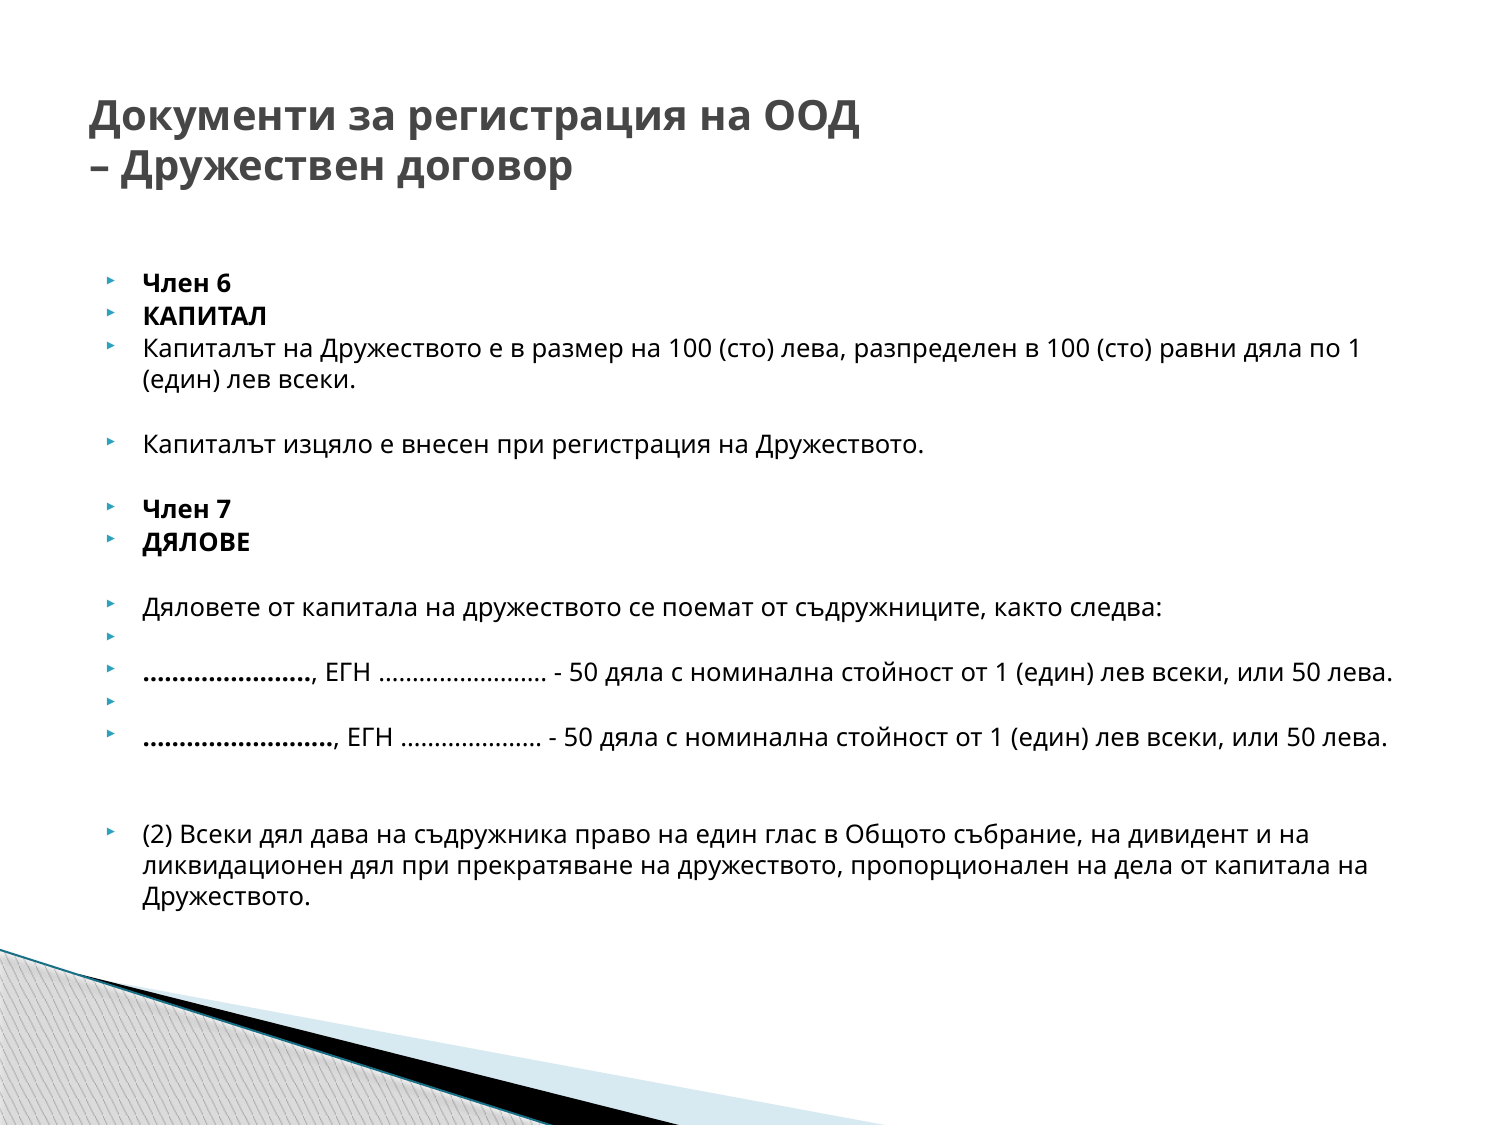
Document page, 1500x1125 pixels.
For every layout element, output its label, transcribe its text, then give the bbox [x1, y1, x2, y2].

title Документи за регистрация на ООД – Дружествен договор [75, 45, 1425, 233]
list Член 6 КАПИТАЛ Капиталът на Дружеството е в размер на 100 (сто) лева, разпределен в 100 (сто) равни дяла по 1 (един) лев всеки. Капиталът изцяло е внесен при регистрация на Дружеството. Член 7 ДЯЛОВЕ Дяловете от капитала на дружеството се поемат от съдружниците, както следва: ………………….., ЕГН ……………………. - 50 дяла с номинална стойност от 1 (един) лев всеки, или 50 лева. …………………….., ЕГН ………………… - 50 дяла с номинална стойност от 1 (един) лев всеки, или 50 лева. (2) Всеки дял дава на съдружника право на един глас в Общото събрание, на дивидент и на ликвидационен дял при прекратяване на дружеството, пропорционален на дела от капитала на Дружеството. [75, 243, 1425, 986]
